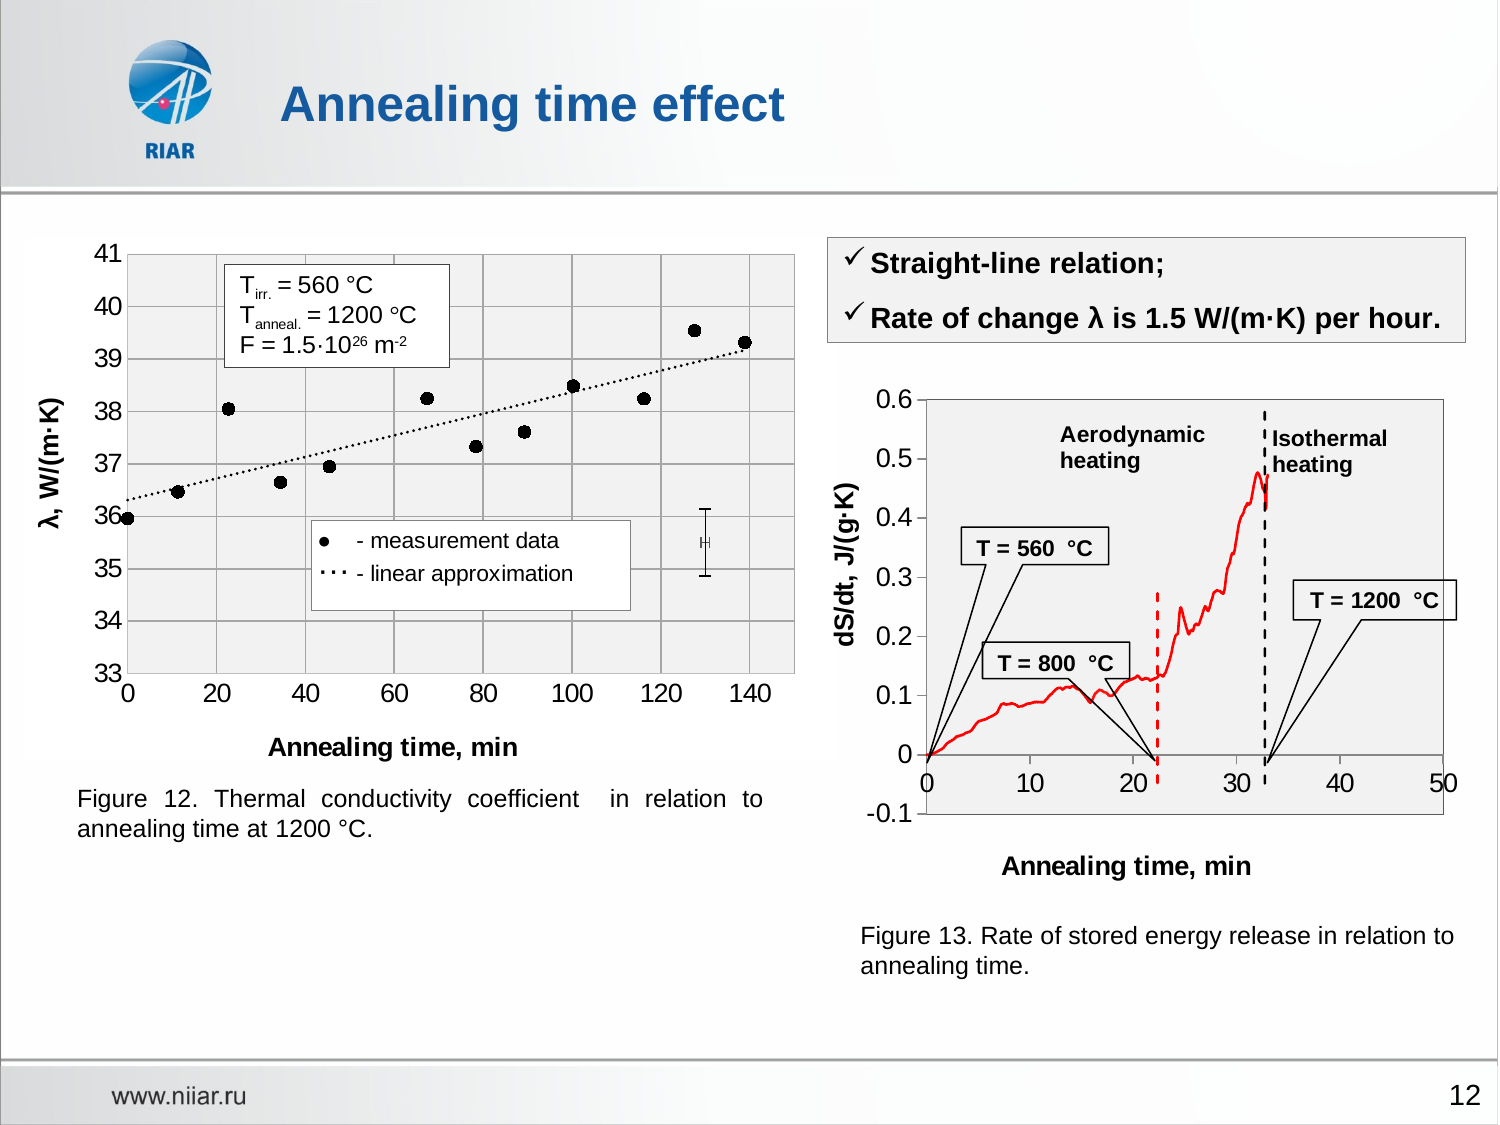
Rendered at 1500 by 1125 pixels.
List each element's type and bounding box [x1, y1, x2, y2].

picture [0, 0, 1499, 1125]
chart [24, 237, 1471, 891]
